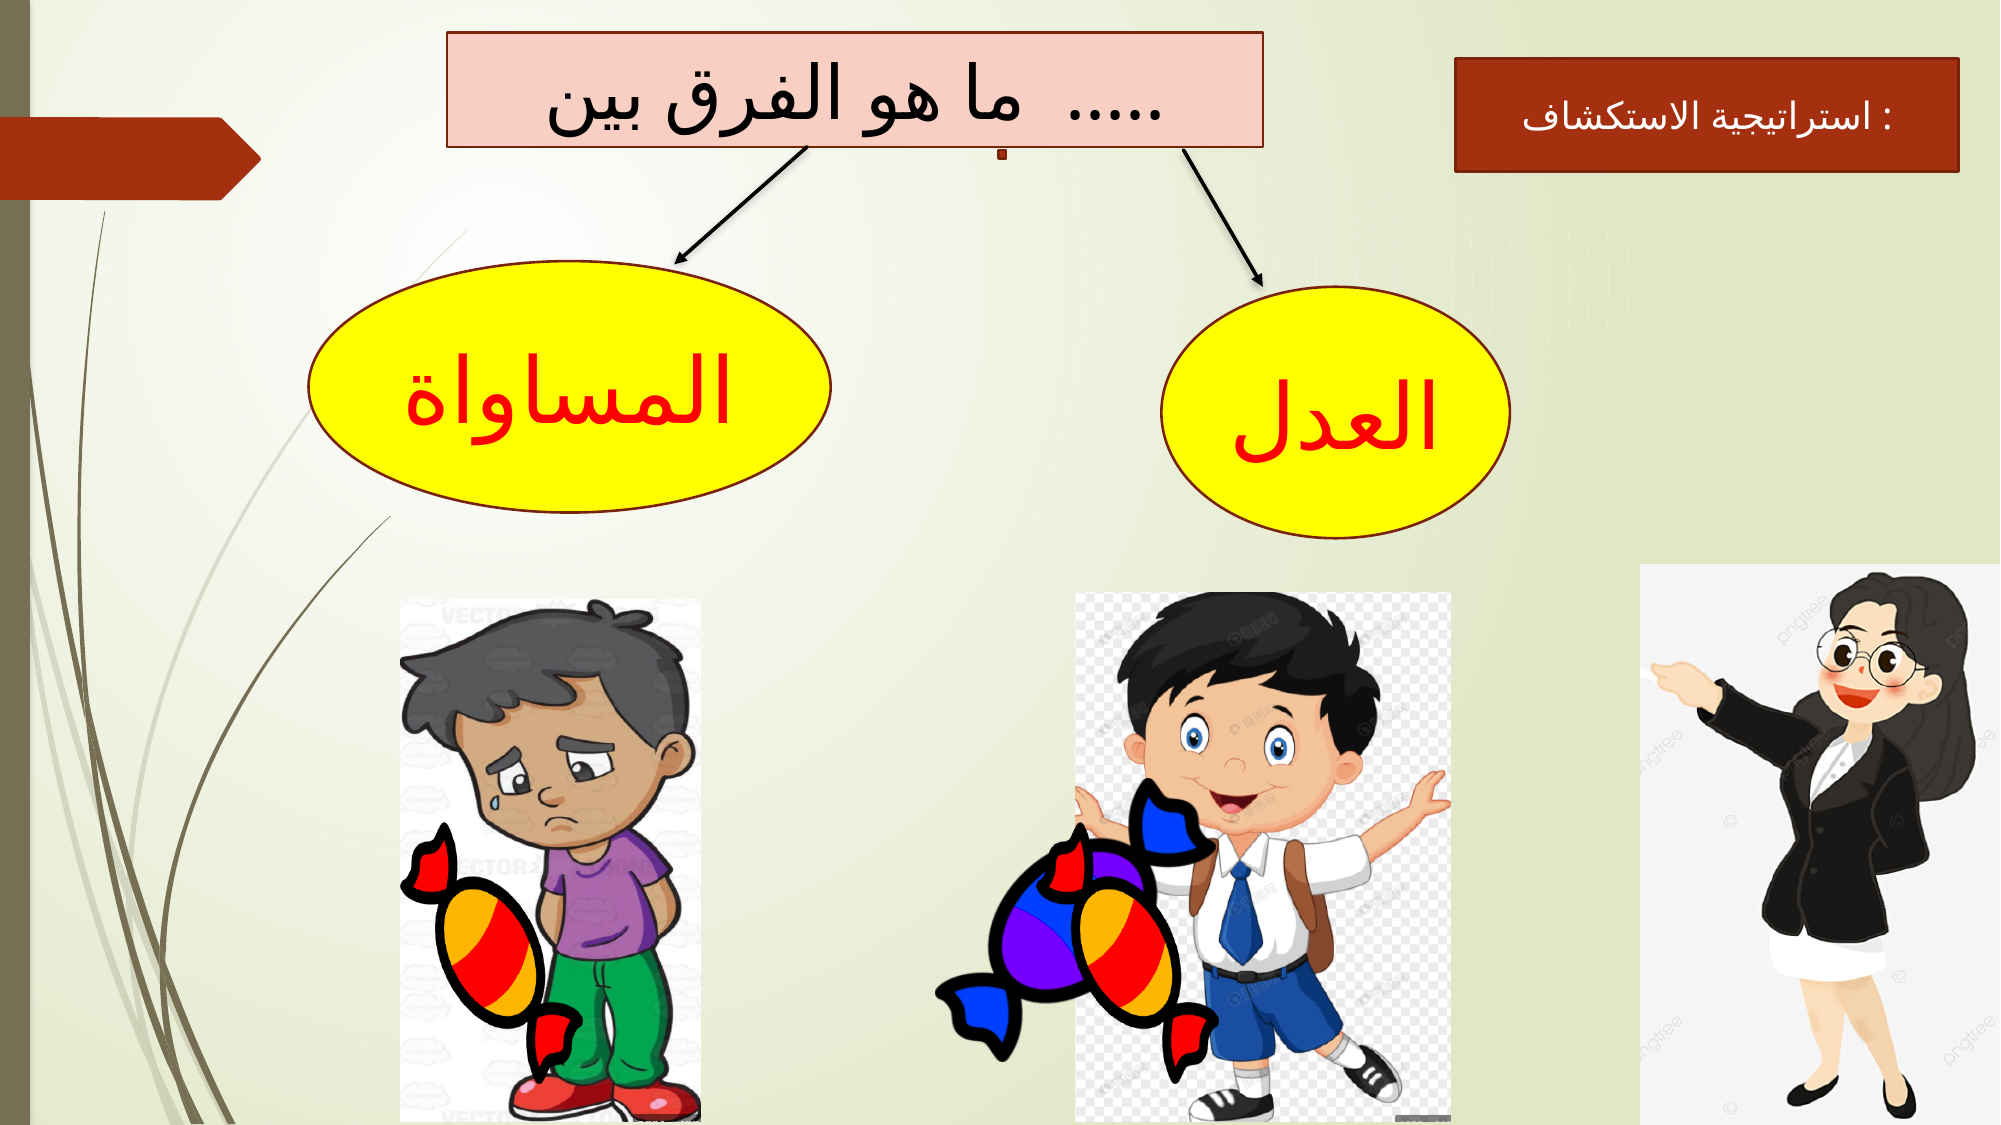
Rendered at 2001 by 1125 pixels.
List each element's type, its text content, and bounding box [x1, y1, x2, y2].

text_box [673, 146, 808, 265]
text_box ما هو الفرق بين ..... [446, 31, 1264, 148]
picture [400, 599, 701, 1122]
text_box العدل [1160, 285, 1512, 540]
text_box استراتيجية الاستكشاف : [1454, 57, 1960, 173]
picture [934, 592, 1451, 1122]
picture [1639, 563, 2000, 1125]
text_box المساواة [307, 259, 832, 514]
text_box [997, 149, 1007, 160]
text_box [1183, 149, 1264, 287]
